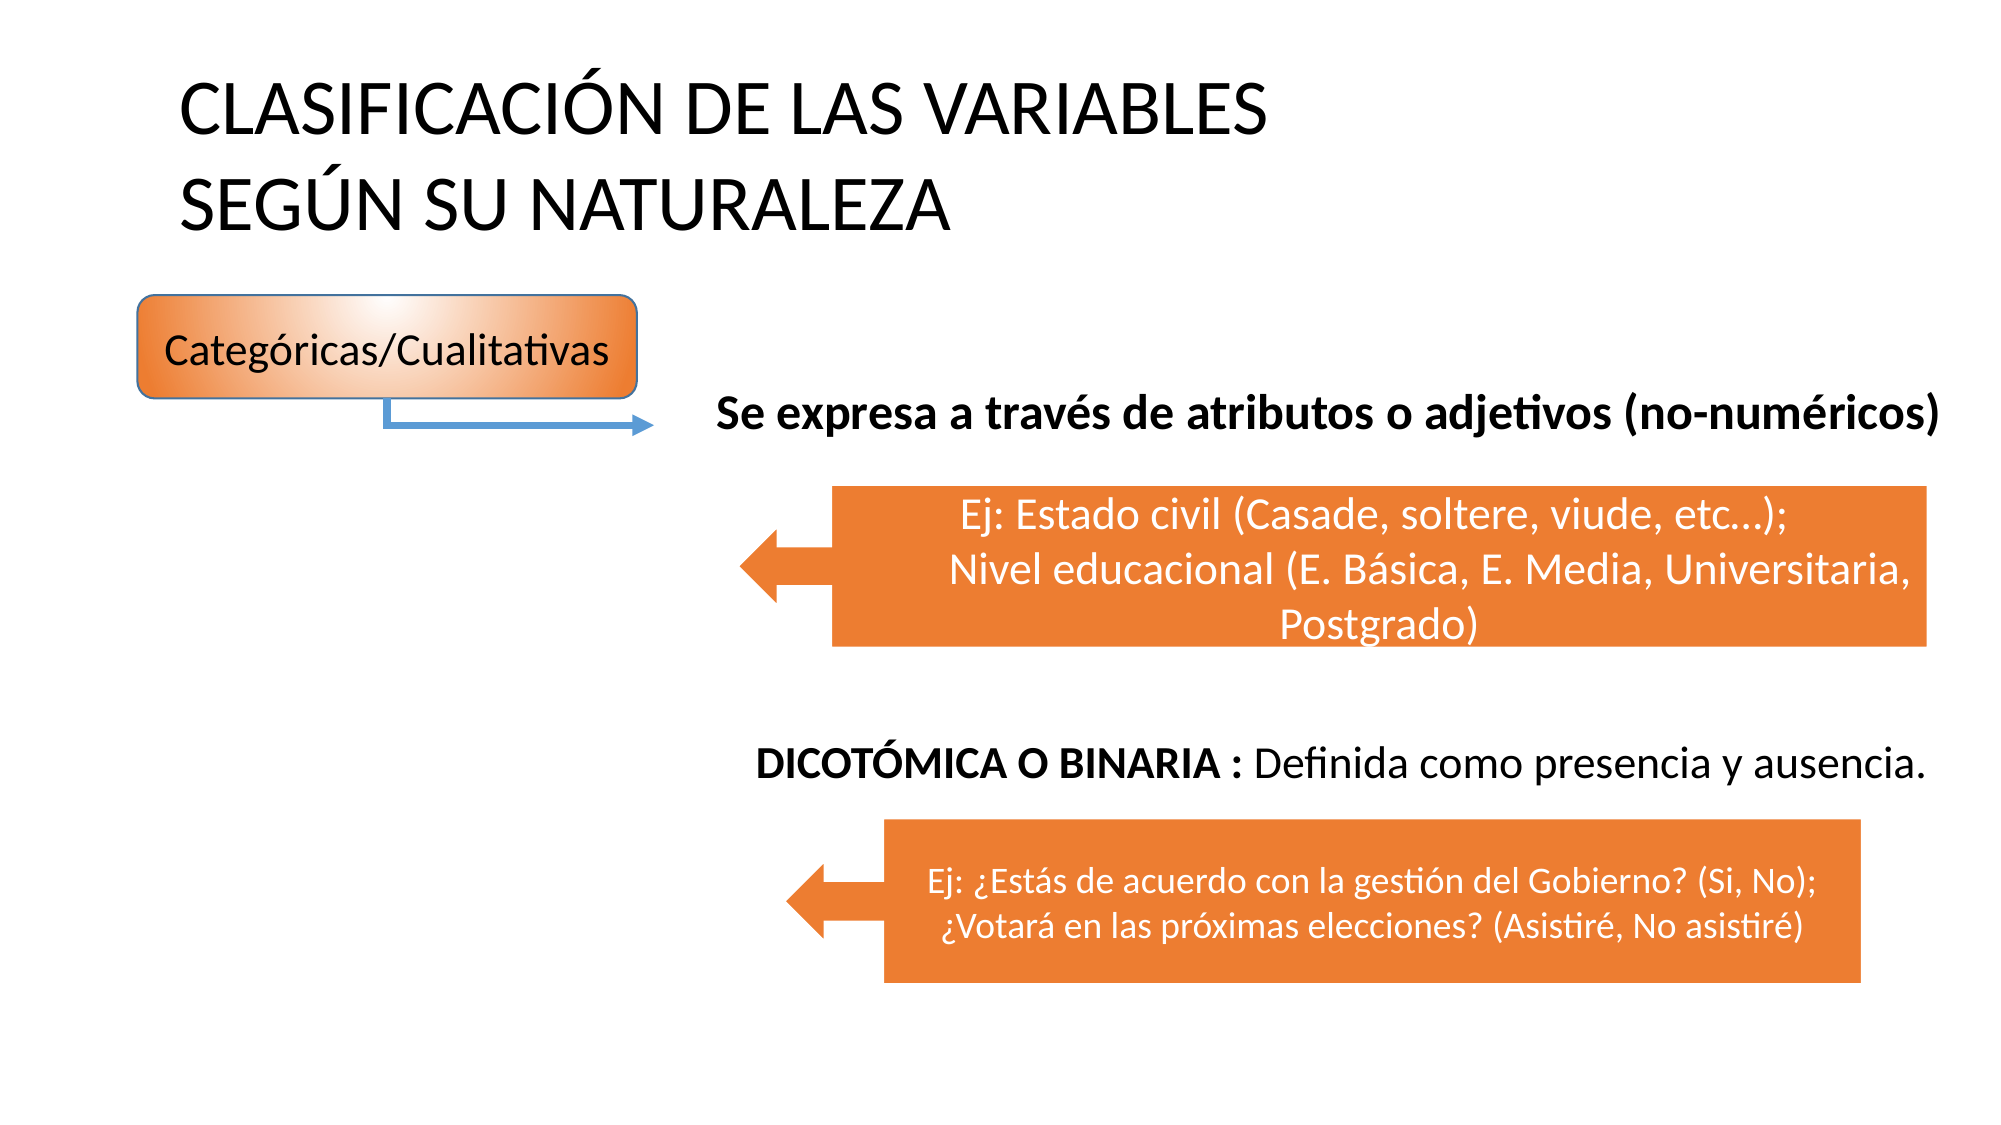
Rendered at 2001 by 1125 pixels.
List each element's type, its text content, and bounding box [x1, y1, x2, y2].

text_box Categóricas/Cualitativas [535, 294, 638, 400]
text_box Se expresa a través de atributos o adjetivos (no-numéricos) [701, 372, 1970, 507]
text_box Ej: ¿Estás de acuerdo con la gestión del Gobierno? (Si, No); ¿Votará en las próximas elecciones? (Asistiré, No asistiré) [781, 816, 1865, 987]
text_box CLASIFICACIÓN DE LAS VARIABLES SEGÚN SU NATURALEZA [164, 48, 1863, 254]
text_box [507, 278, 535, 546]
text_box Ej: Estado civil (Casade, soltere, viude, etc…); Nivel educacional (E. Básica, E. Media, Universitaria, Postgrado) [735, 482, 1930, 650]
text_box Categóricas/Cualitativas [136, 294, 507, 400]
text_box DICOTÓMICA O BINARIA : Definida como presencia y ausencia. [741, 725, 1970, 795]
